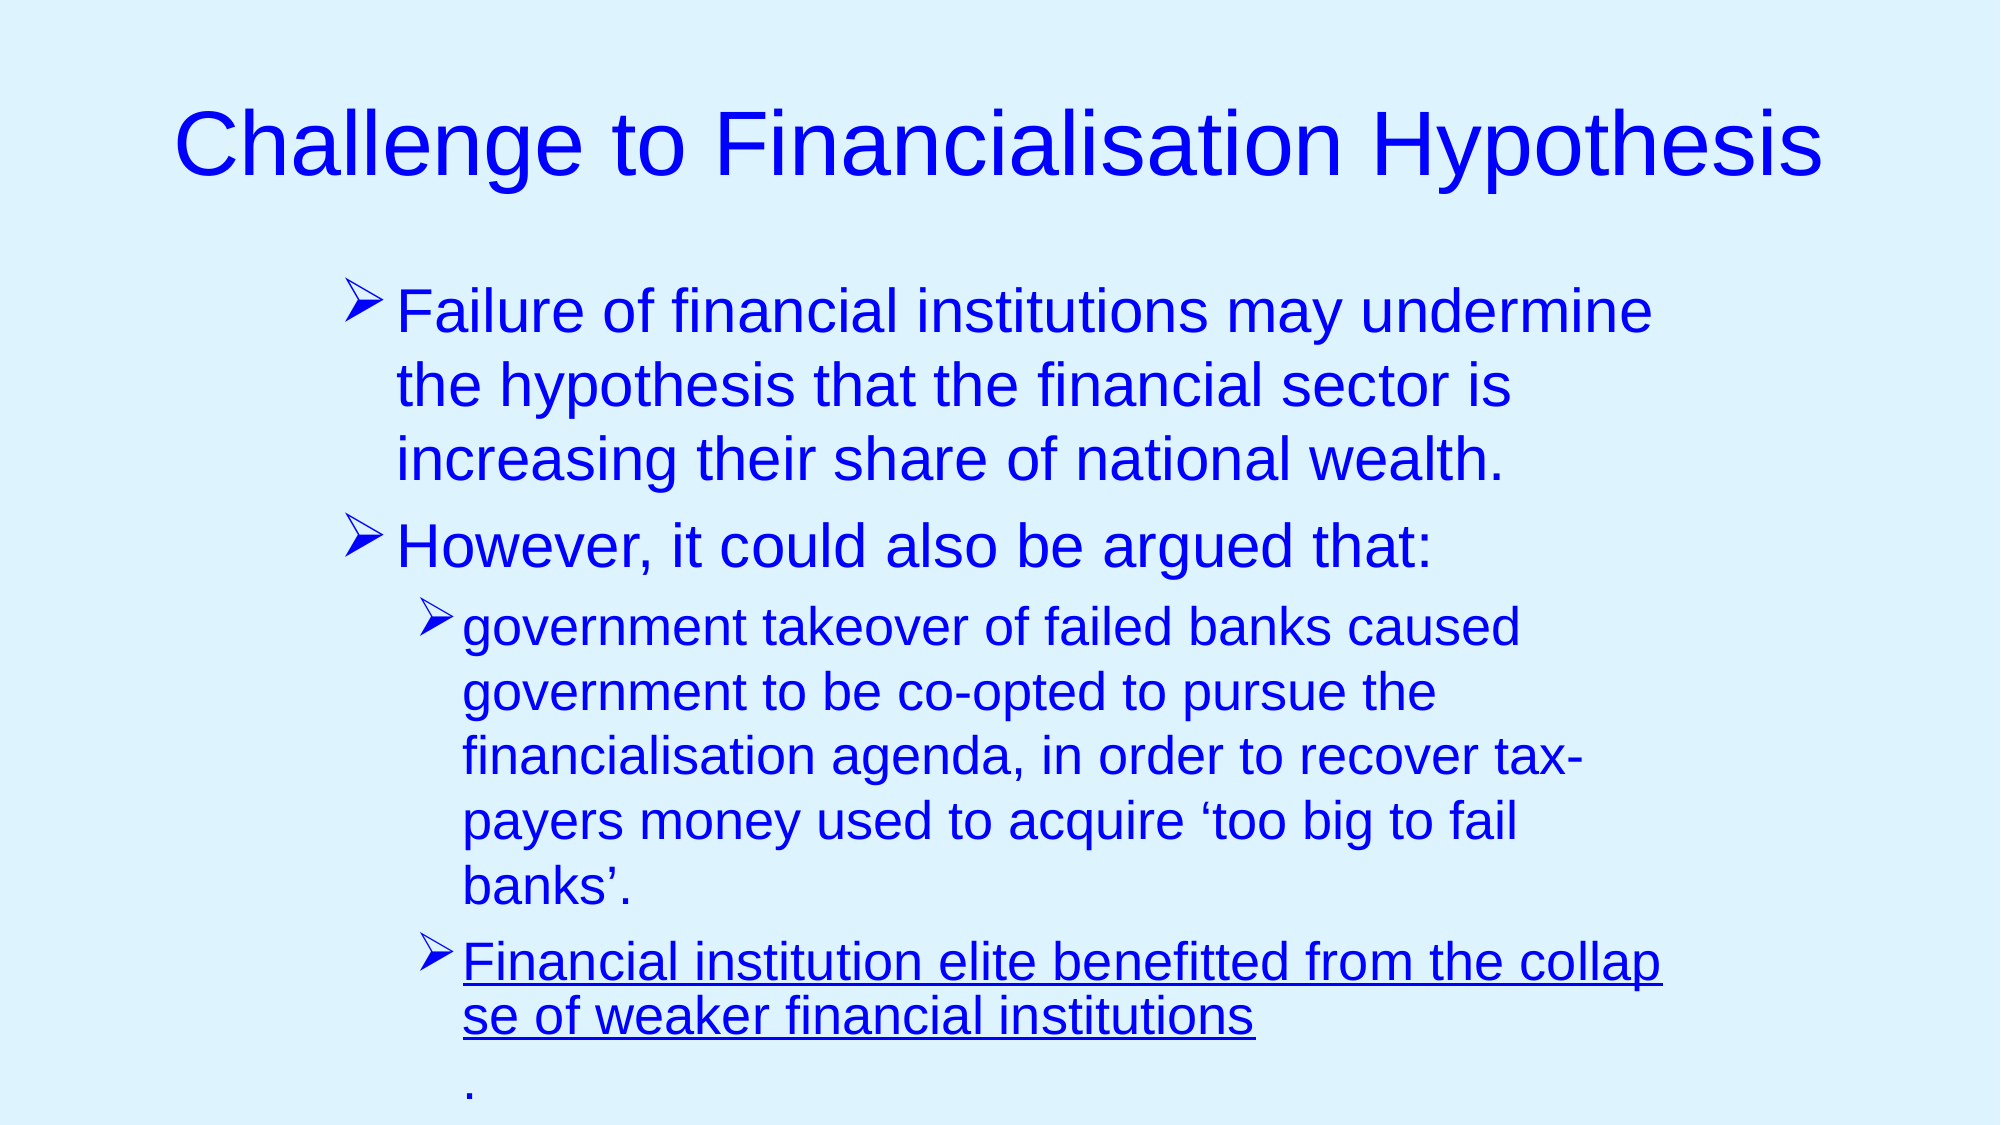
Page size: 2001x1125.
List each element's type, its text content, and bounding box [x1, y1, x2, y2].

list Failure of financial institutions may undermine the hypothesis that the financial sector is increasing their share of national wealth. However, it could also be argued that: government takeover of failed banks caused government to be co-opted to pursue the financialisation agenda, in order to recover tax-payers money used to acquire ‘too big to fail banks’. Financial institution elite benefitted from the collapse of weaker financial institutions. [324, 262, 1675, 1094]
title Challenge to Financialisation Hypothesis [99, 45, 1900, 233]
